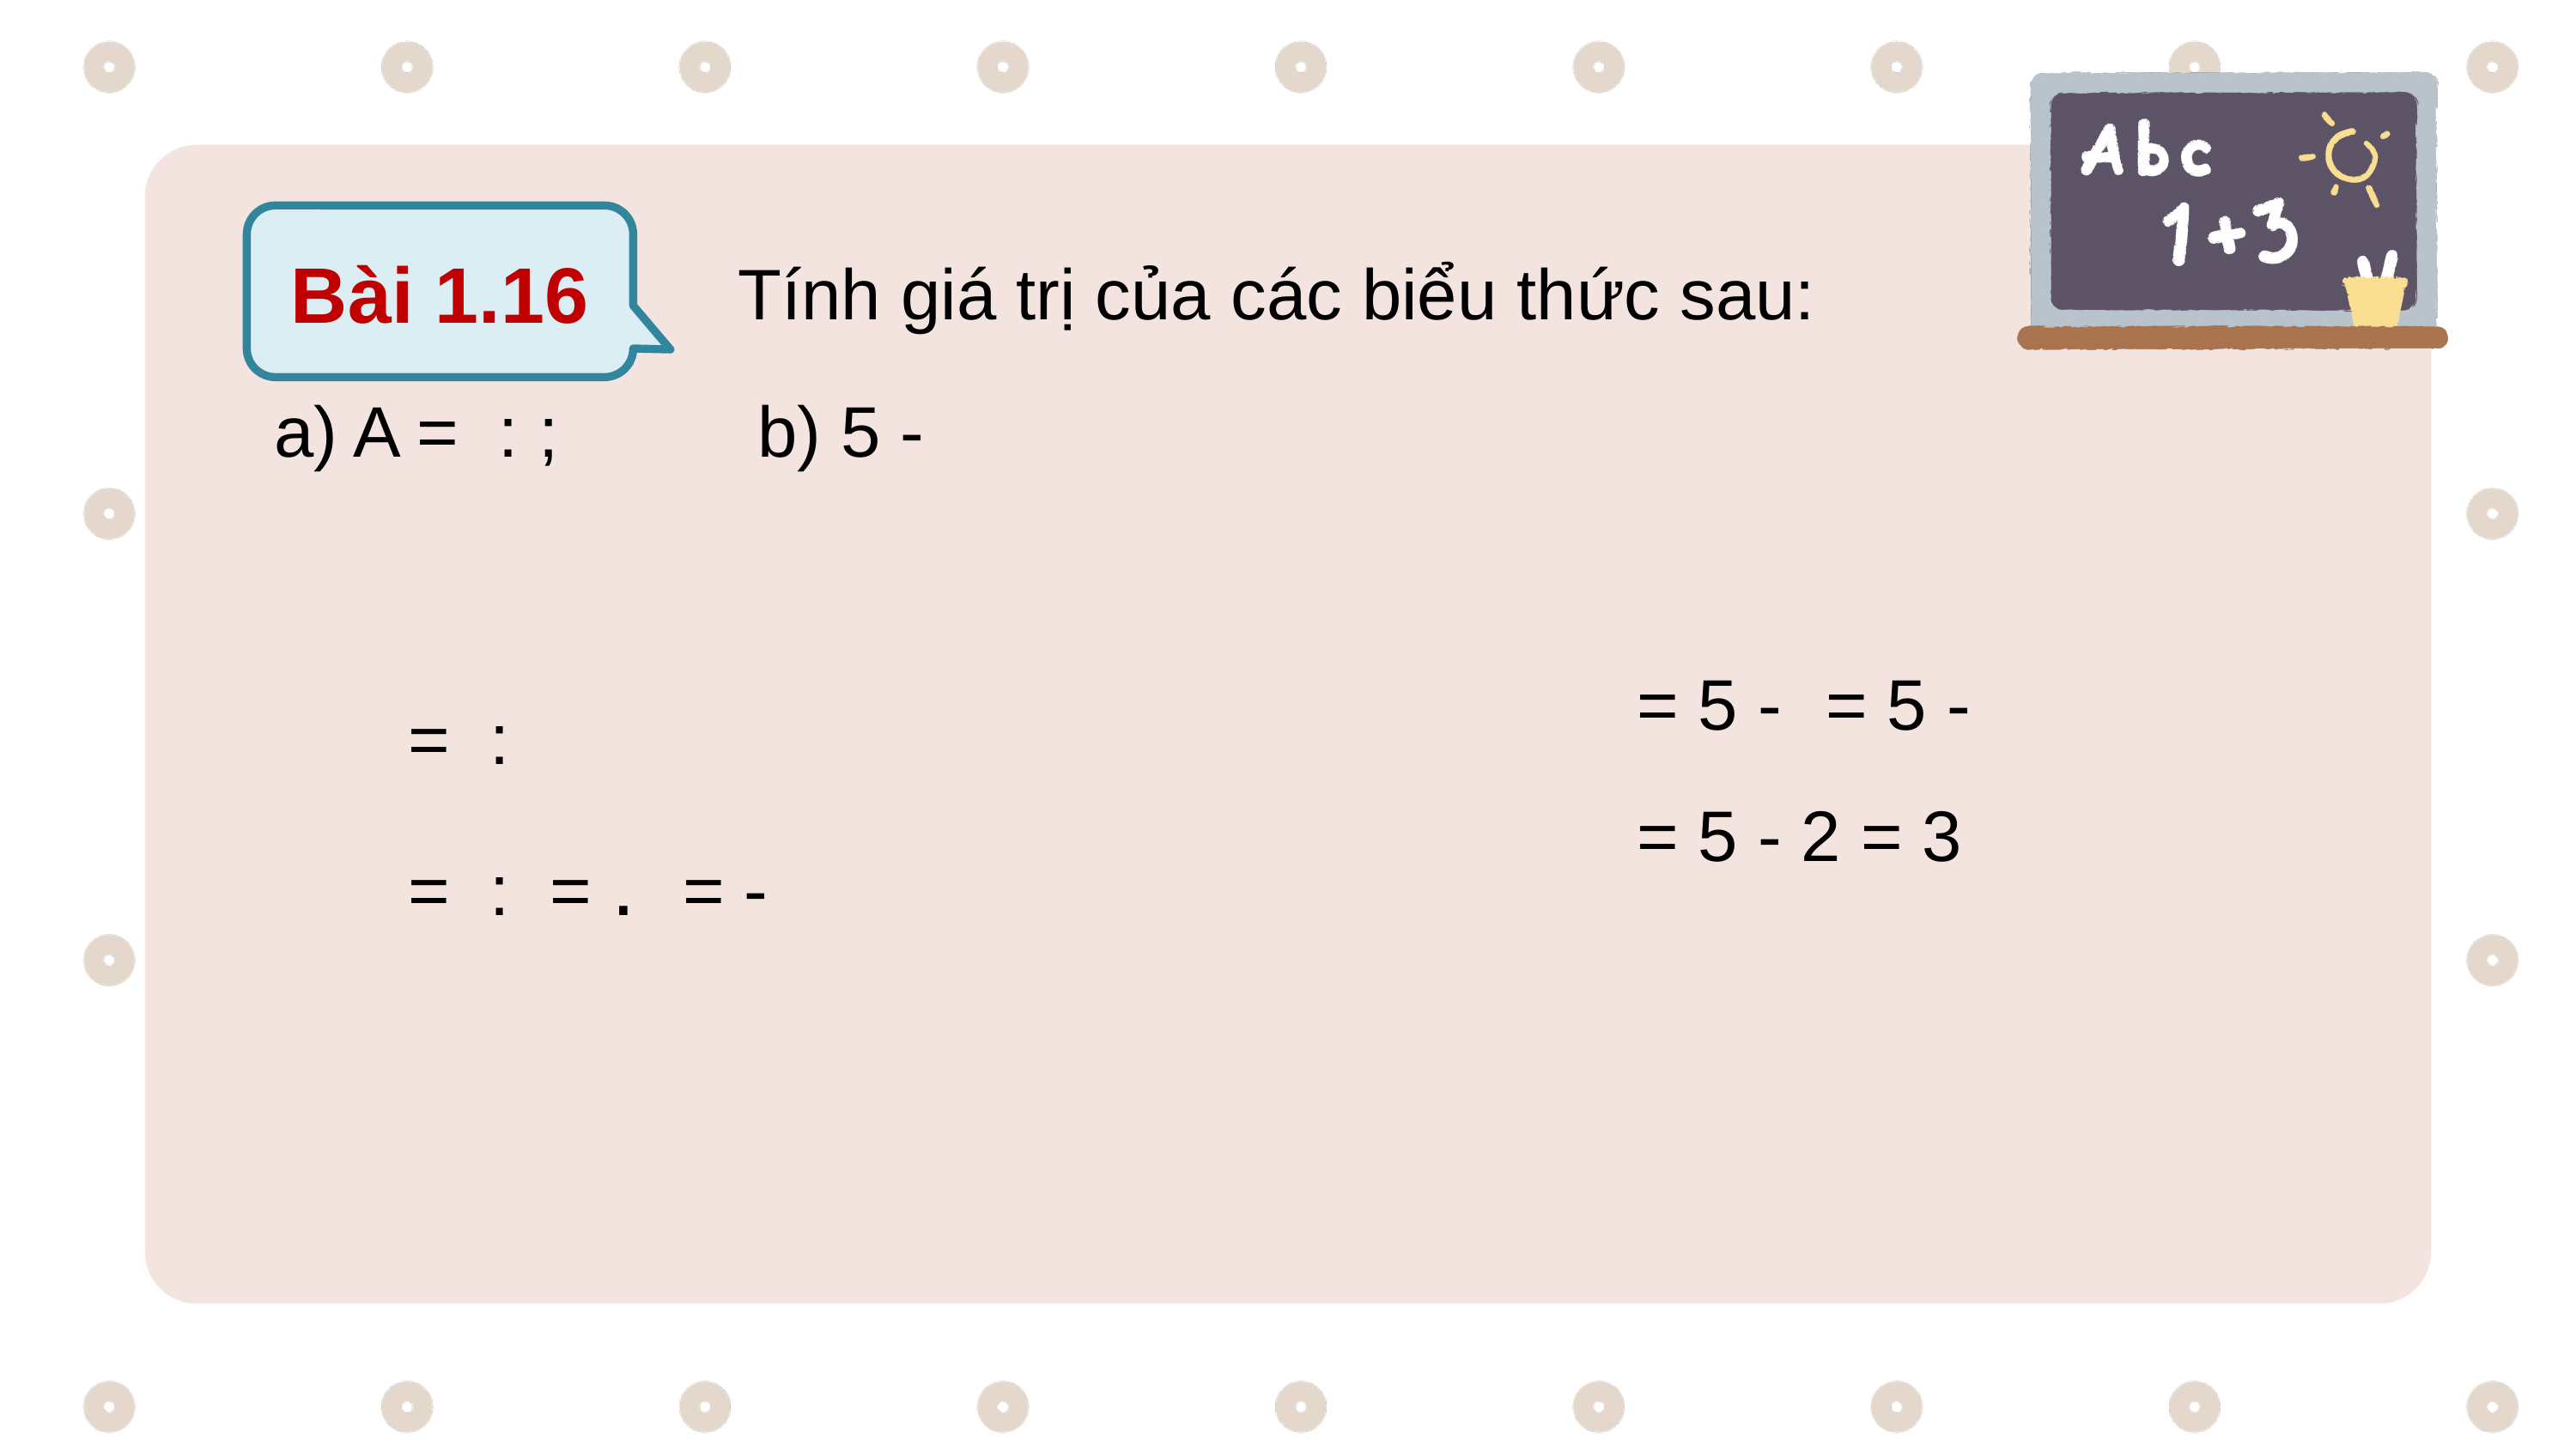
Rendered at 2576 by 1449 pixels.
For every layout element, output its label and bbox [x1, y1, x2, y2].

picture [0, 0, 2576, 1449]
text_box [144, 144, 2432, 1304]
